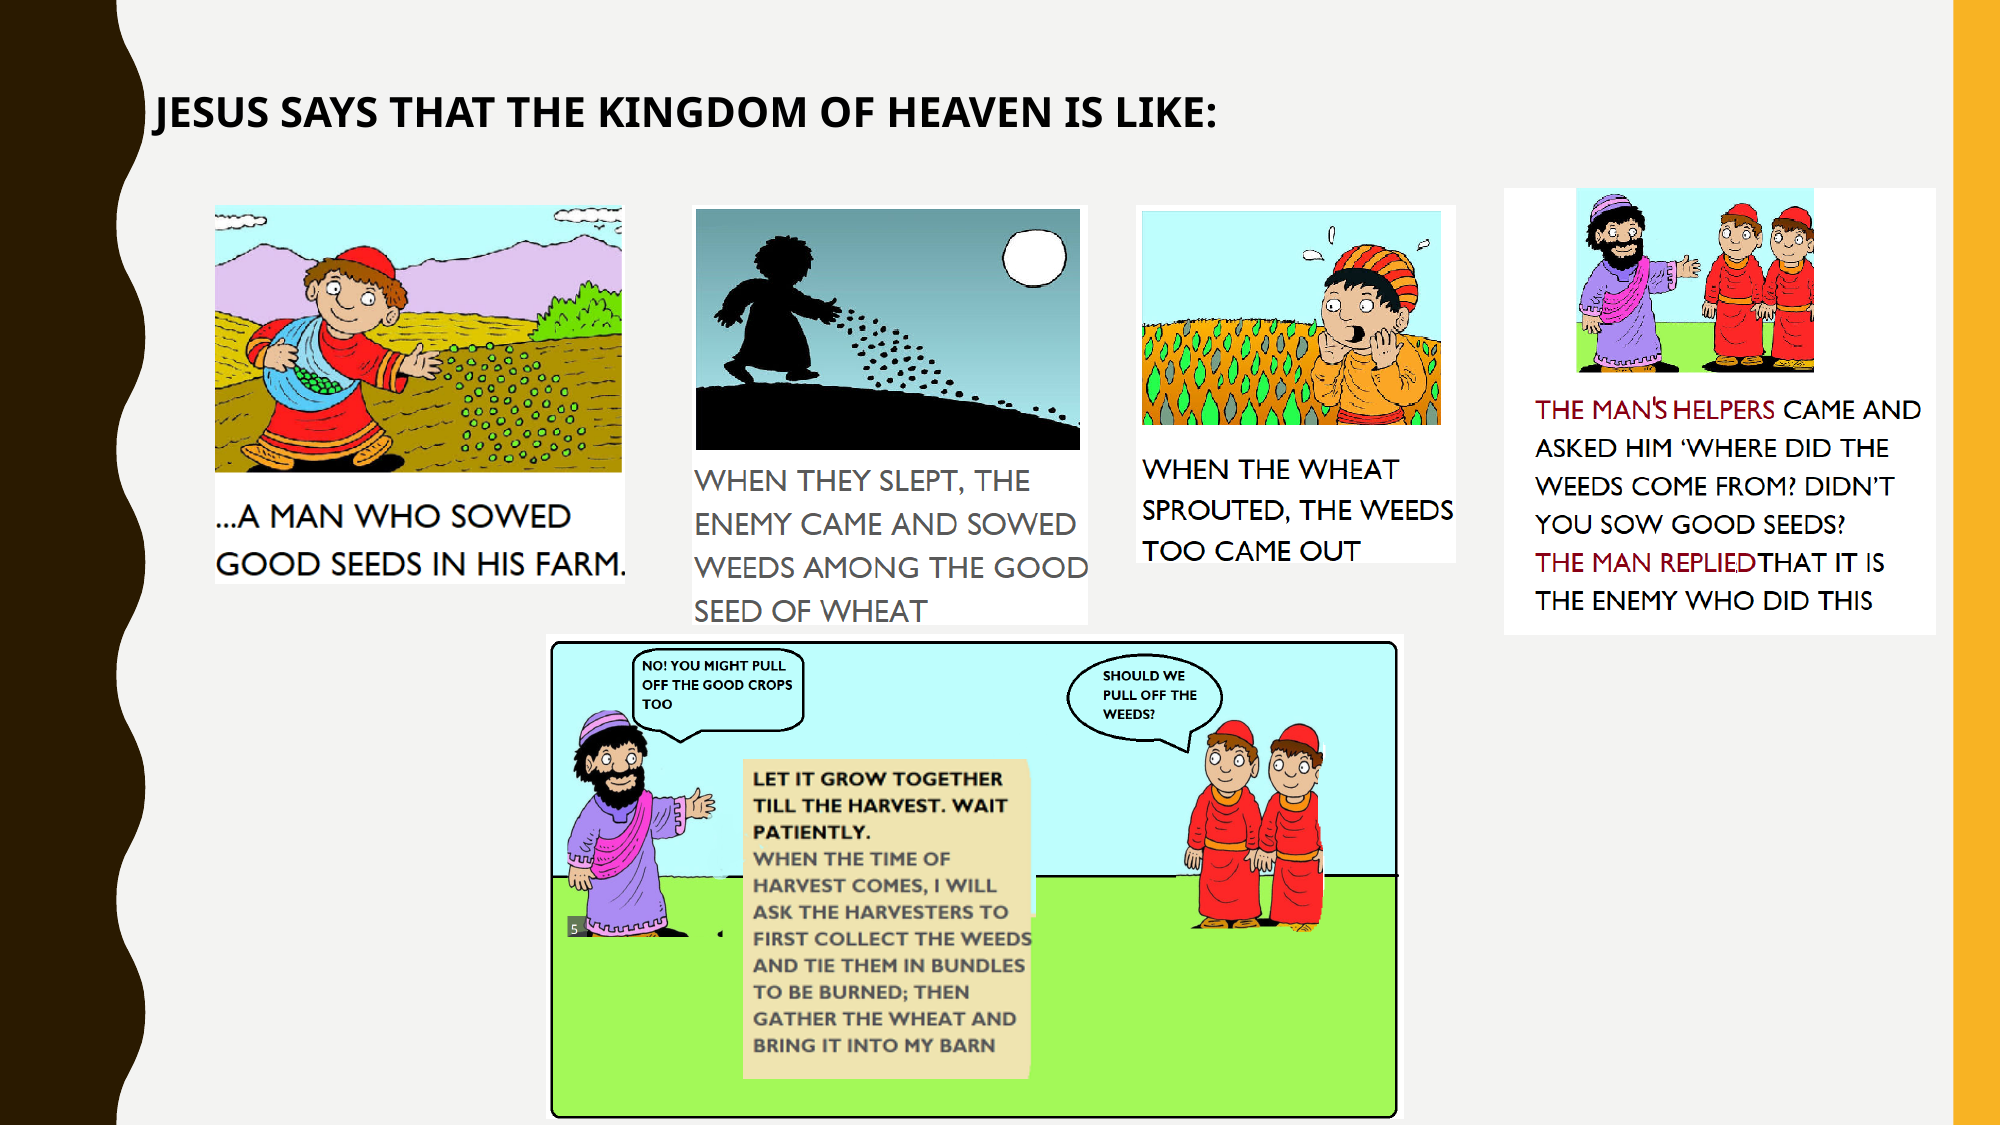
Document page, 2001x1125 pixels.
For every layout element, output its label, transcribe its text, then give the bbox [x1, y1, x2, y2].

picture [692, 205, 1088, 625]
picture [215, 205, 625, 584]
picture [1504, 188, 1936, 635]
picture [1136, 205, 1456, 563]
picture [546, 634, 1404, 1119]
list JESUS SAYS THAT THE KINGDOM OF HEAVEN IS LIKE: [139, 73, 1810, 1125]
